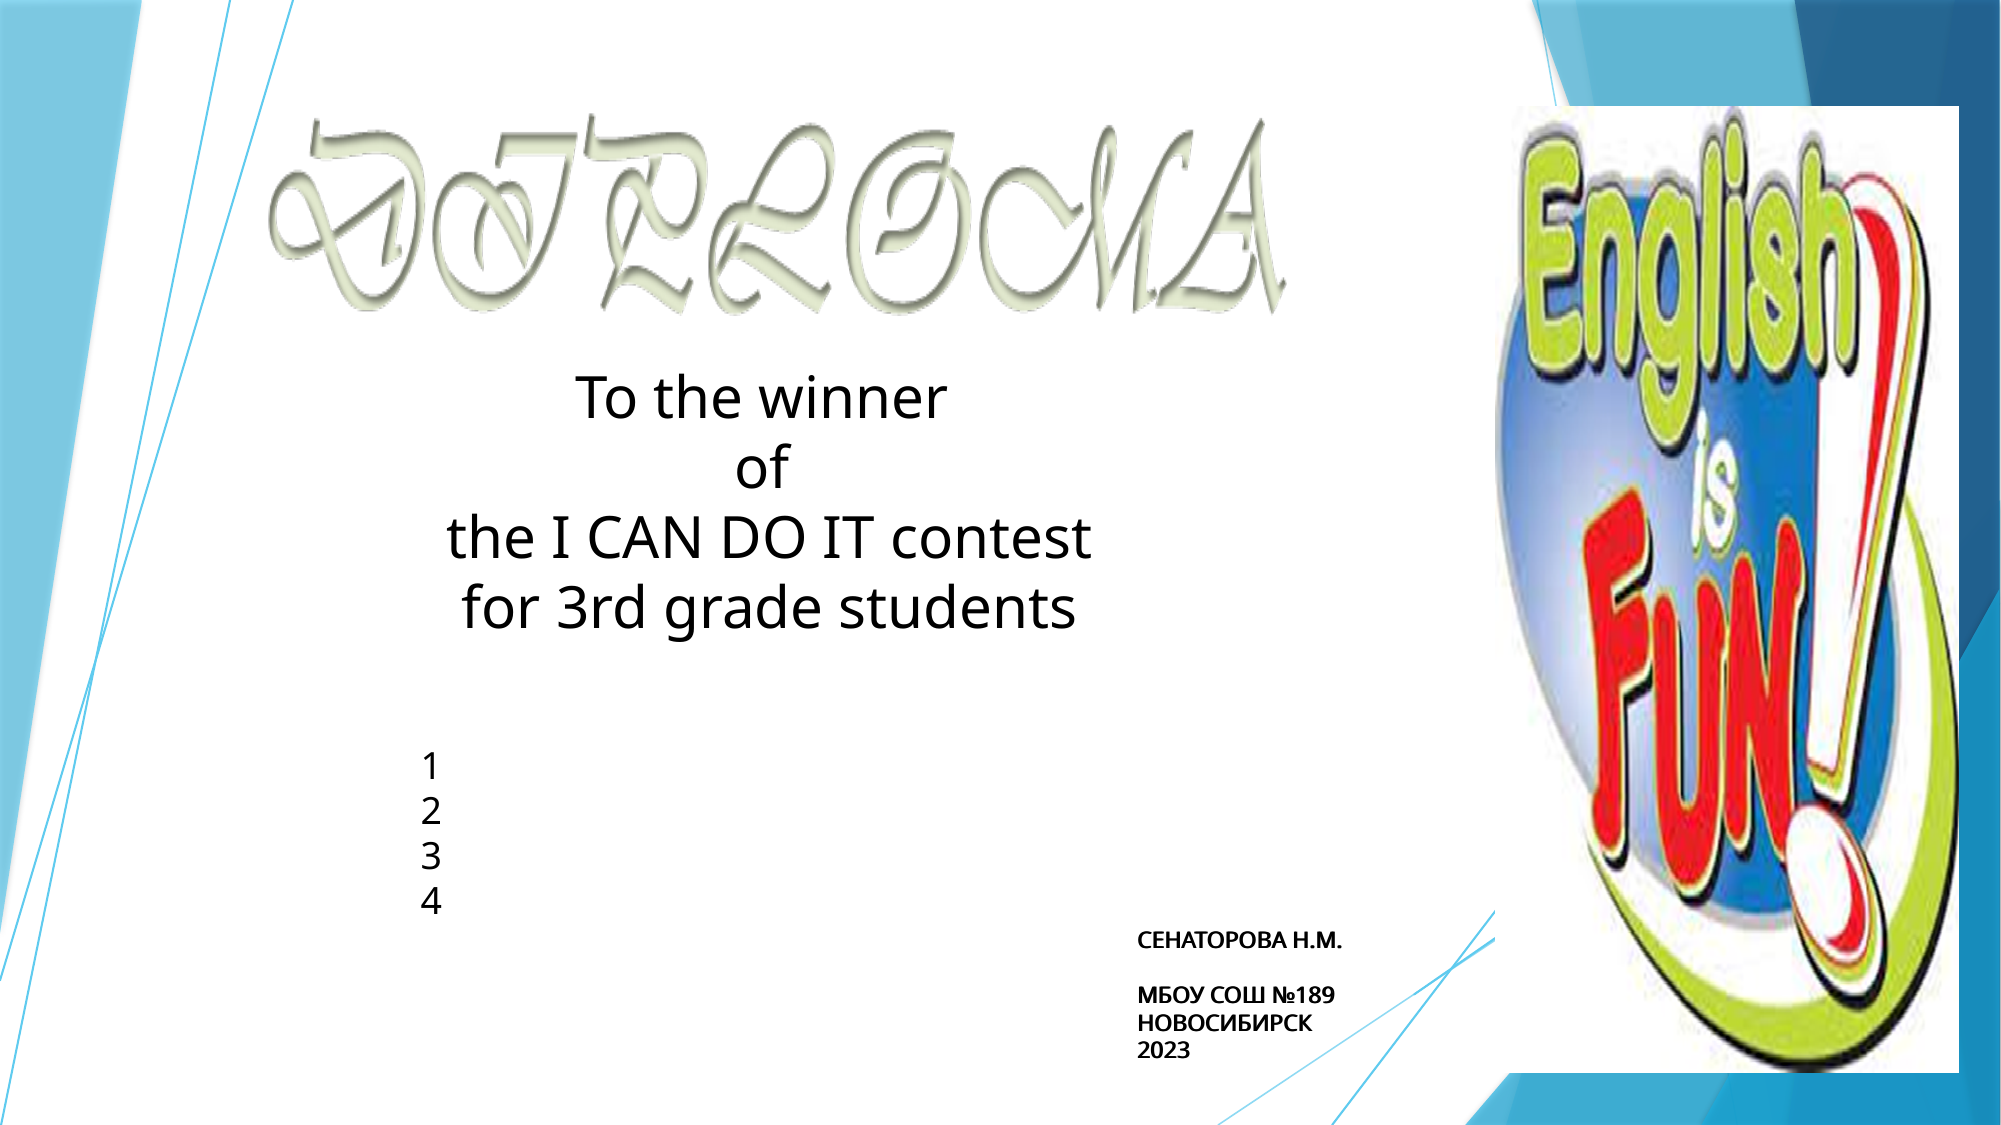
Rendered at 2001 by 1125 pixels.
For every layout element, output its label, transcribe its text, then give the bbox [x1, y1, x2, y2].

text_box To the winner of the I CAN DO IT contest for 3rd grade students [298, 558, 1254, 648]
text_box СЕНАТОРОВА Н.М. МБОУ СОШ №189 НОВОСИБИРСК 2023 [1122, 918, 1326, 1071]
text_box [0, 0, 231, 1125]
text_box 1 2 3 4 [405, 734, 1052, 930]
picture [294, 0, 1379, 549]
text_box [1331, 815, 1569, 1125]
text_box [233, 0, 294, 981]
picture [1494, 105, 1960, 1073]
